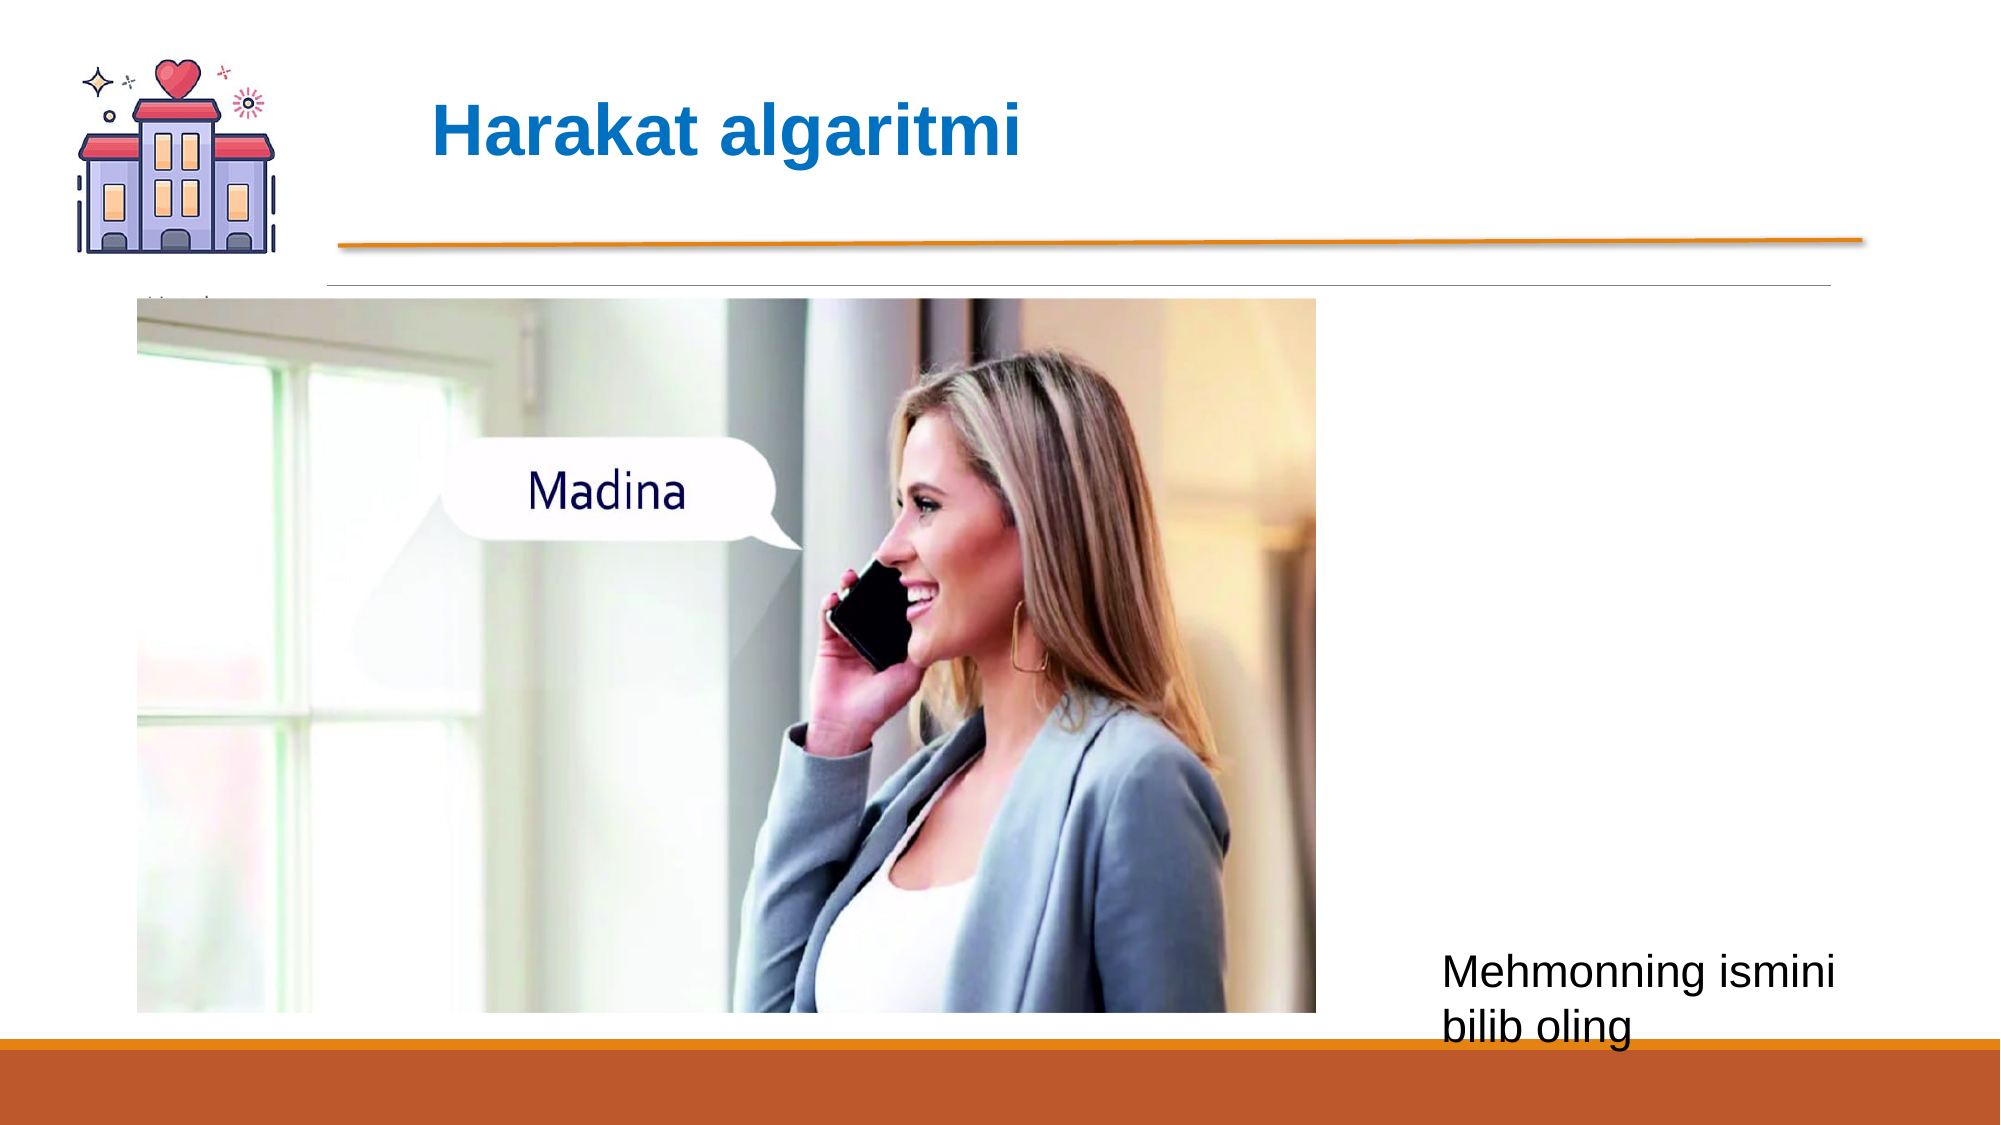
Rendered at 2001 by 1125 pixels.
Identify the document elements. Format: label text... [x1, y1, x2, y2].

text_box Mehmonning ismini bilib oling [1426, 934, 1923, 1060]
picture [24, 38, 328, 341]
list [136, 297, 1317, 1013]
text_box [337, 239, 1863, 246]
text_box Harakat algaritmi [416, 22, 1584, 236]
